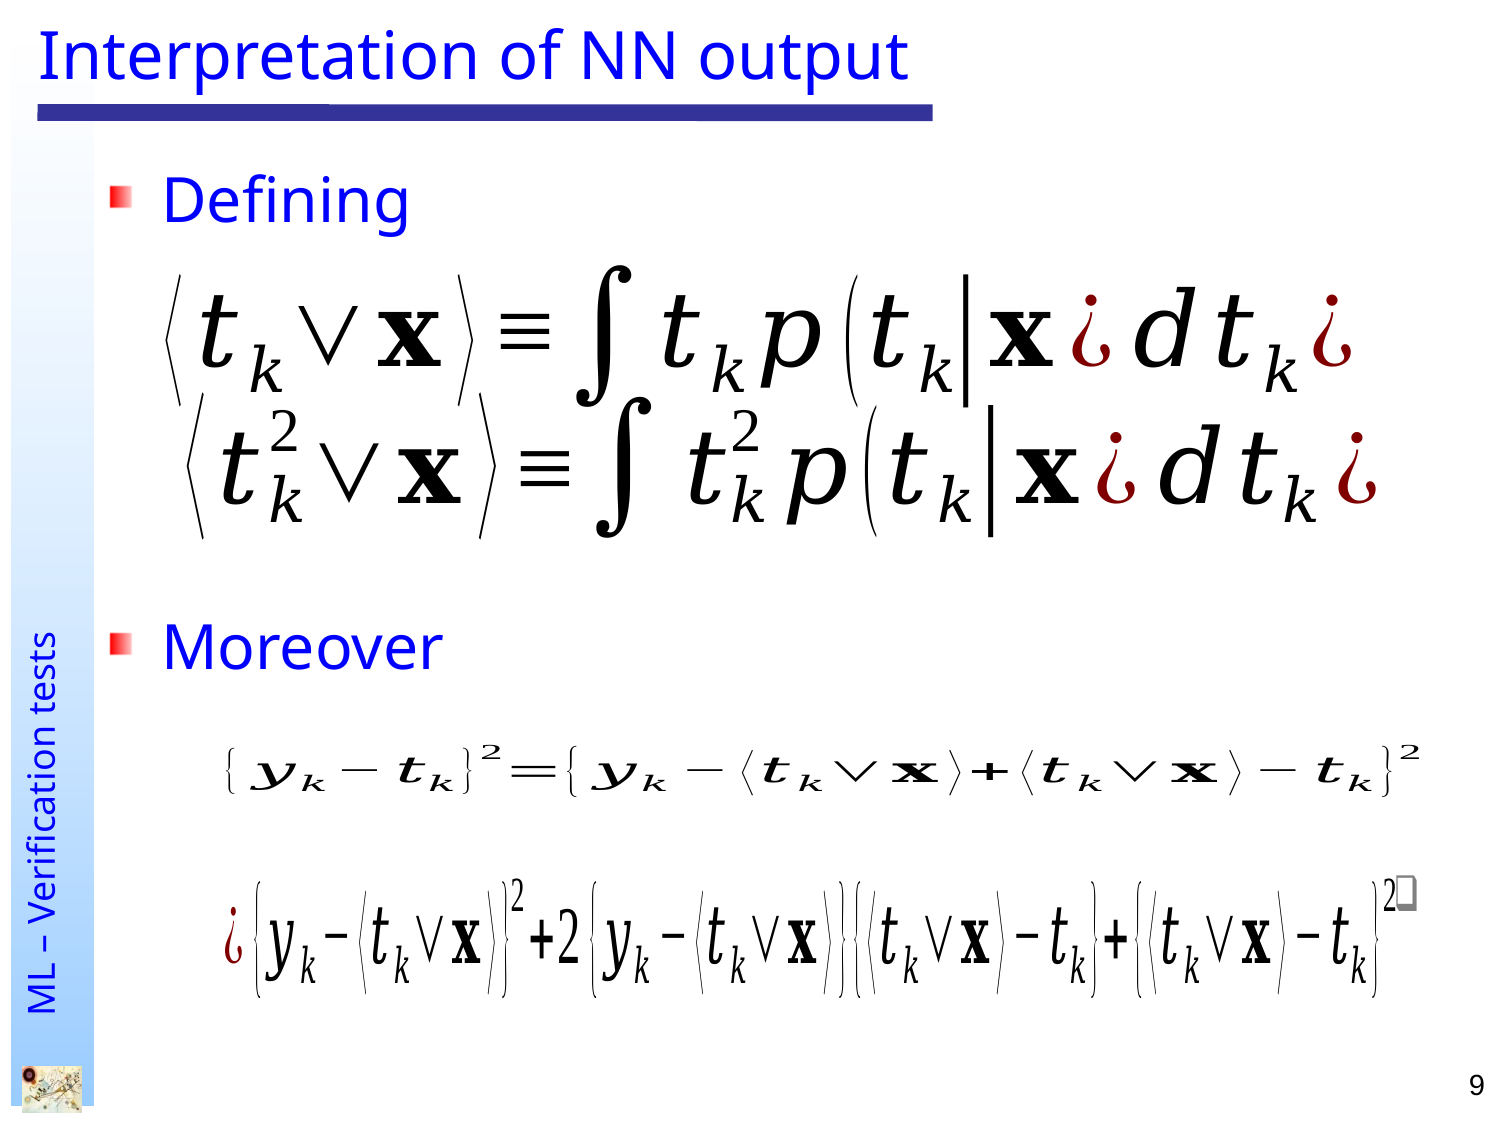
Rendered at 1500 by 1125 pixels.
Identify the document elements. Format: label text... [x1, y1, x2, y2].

slide_number 9 [1149, 1058, 1500, 1125]
picture [108, 631, 135, 658]
title Interpretation of NN output [23, 4, 1414, 101]
picture [22, 1066, 82, 1113]
list Defining Moreover [93, 152, 1430, 1055]
picture [108, 184, 135, 211]
